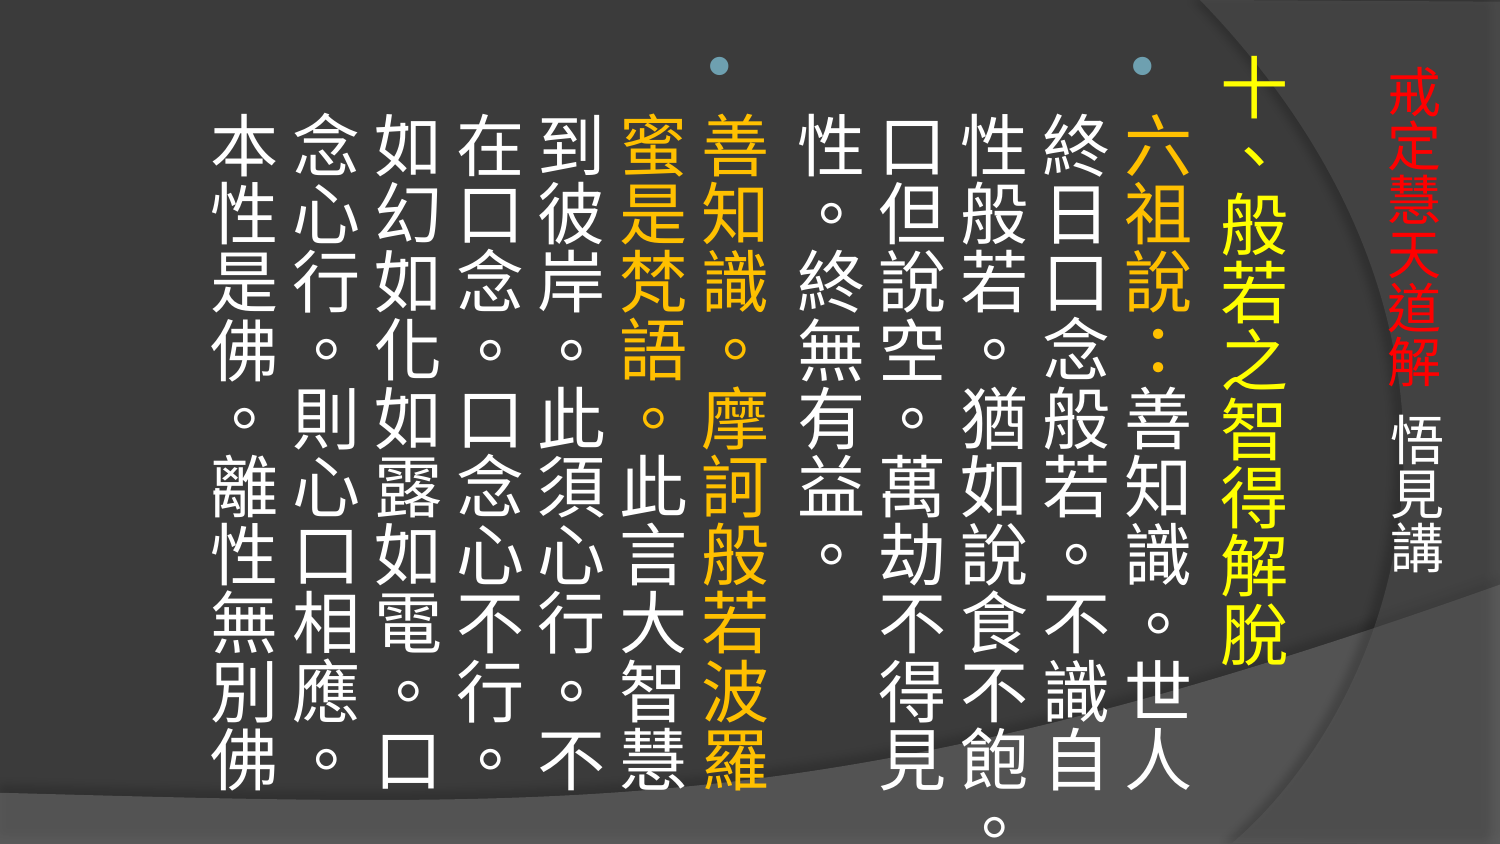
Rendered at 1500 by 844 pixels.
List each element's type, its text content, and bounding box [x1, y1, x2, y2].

list 十、般若之智得解脫 六祖說：善知識。世人終日口念般若。不識自性般若。猶如說食不飽。口但說空。萬劫不得見性。終無有益。 善知識。摩訶般若波羅蜜是梵語。此言大智慧到彼岸。此須心行。不在口念。口念心不行。如幻如化如露如電。口念心行。則心口相應。本性是佛。離性無別佛 [29, 33, 1329, 812]
title 戒定慧天道解 悟見講 [1352, 43, 1473, 812]
